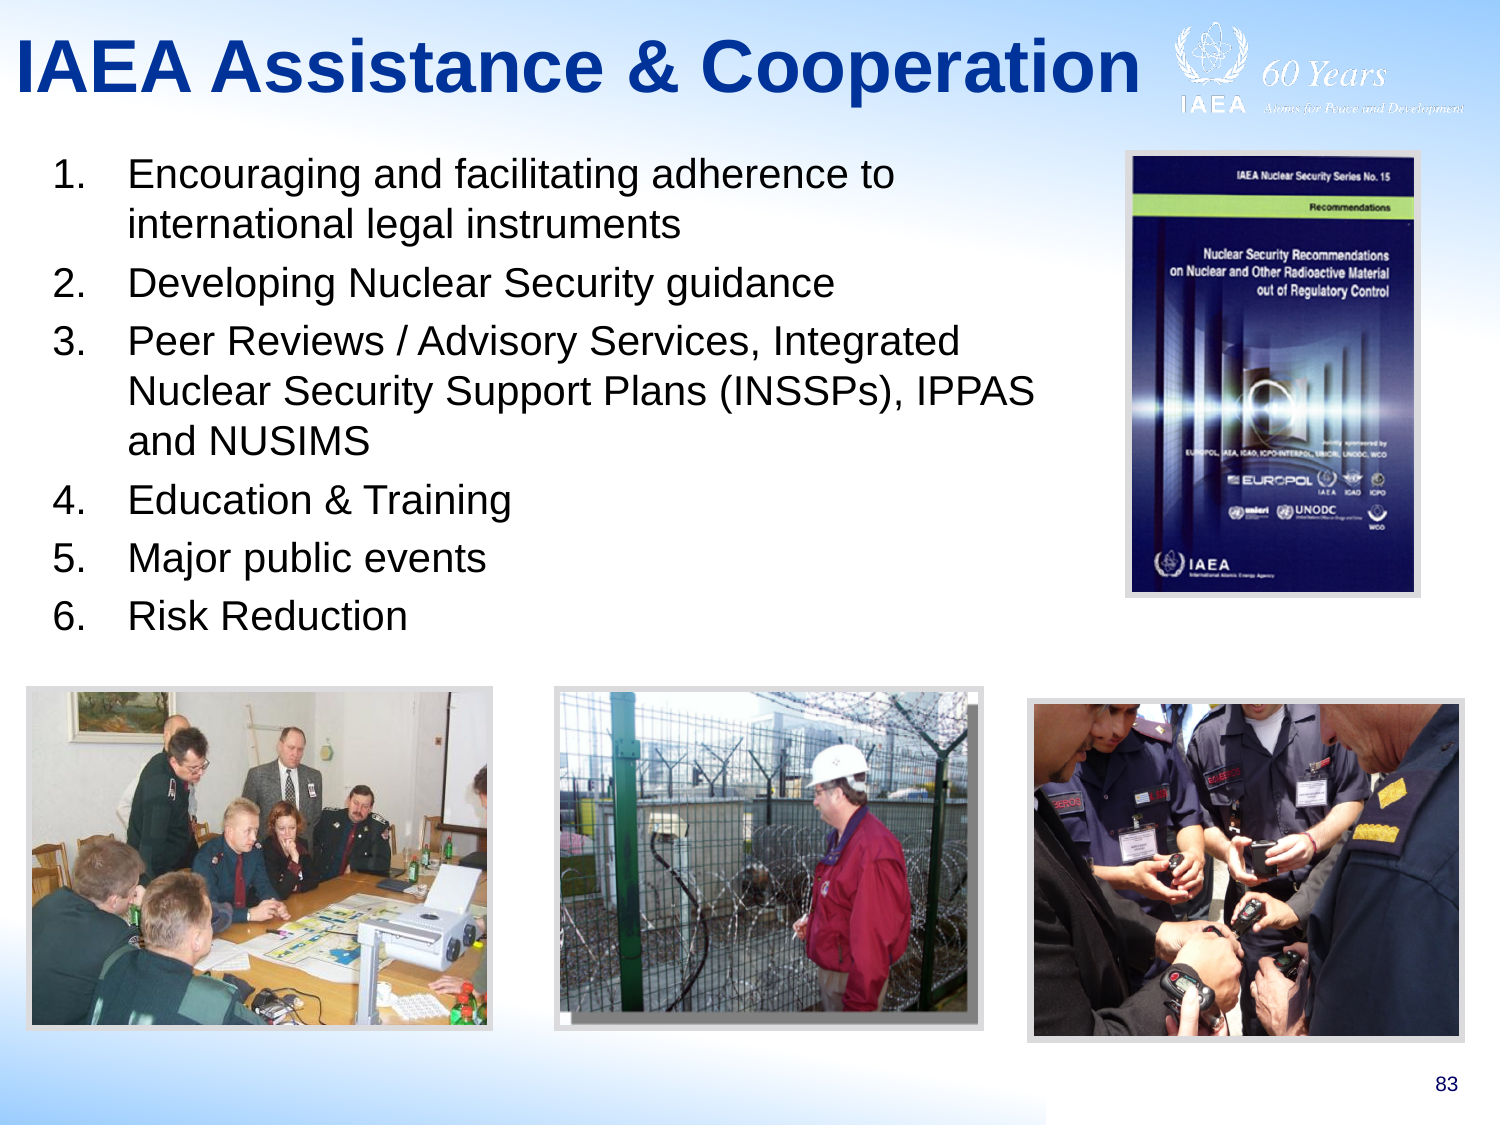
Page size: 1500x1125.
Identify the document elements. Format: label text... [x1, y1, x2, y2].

picture [32, 692, 487, 1025]
slide_number 83 [1389, 1063, 1474, 1112]
list Encouraging and facilitating adherence to international legal instruments Developing Nuclear Security guidance Peer Reviews / Advisory Services, Integrated Nuclear Security Support Plans (INSSPs), IPPAS and NUSIMS Education & Training Major public events Risk Reduction [0, 139, 1132, 896]
picture [1131, 155, 1415, 593]
picture [559, 692, 979, 1025]
title IAEA Assistance & Cooperation [0, 0, 1487, 126]
picture [1033, 703, 1459, 1037]
